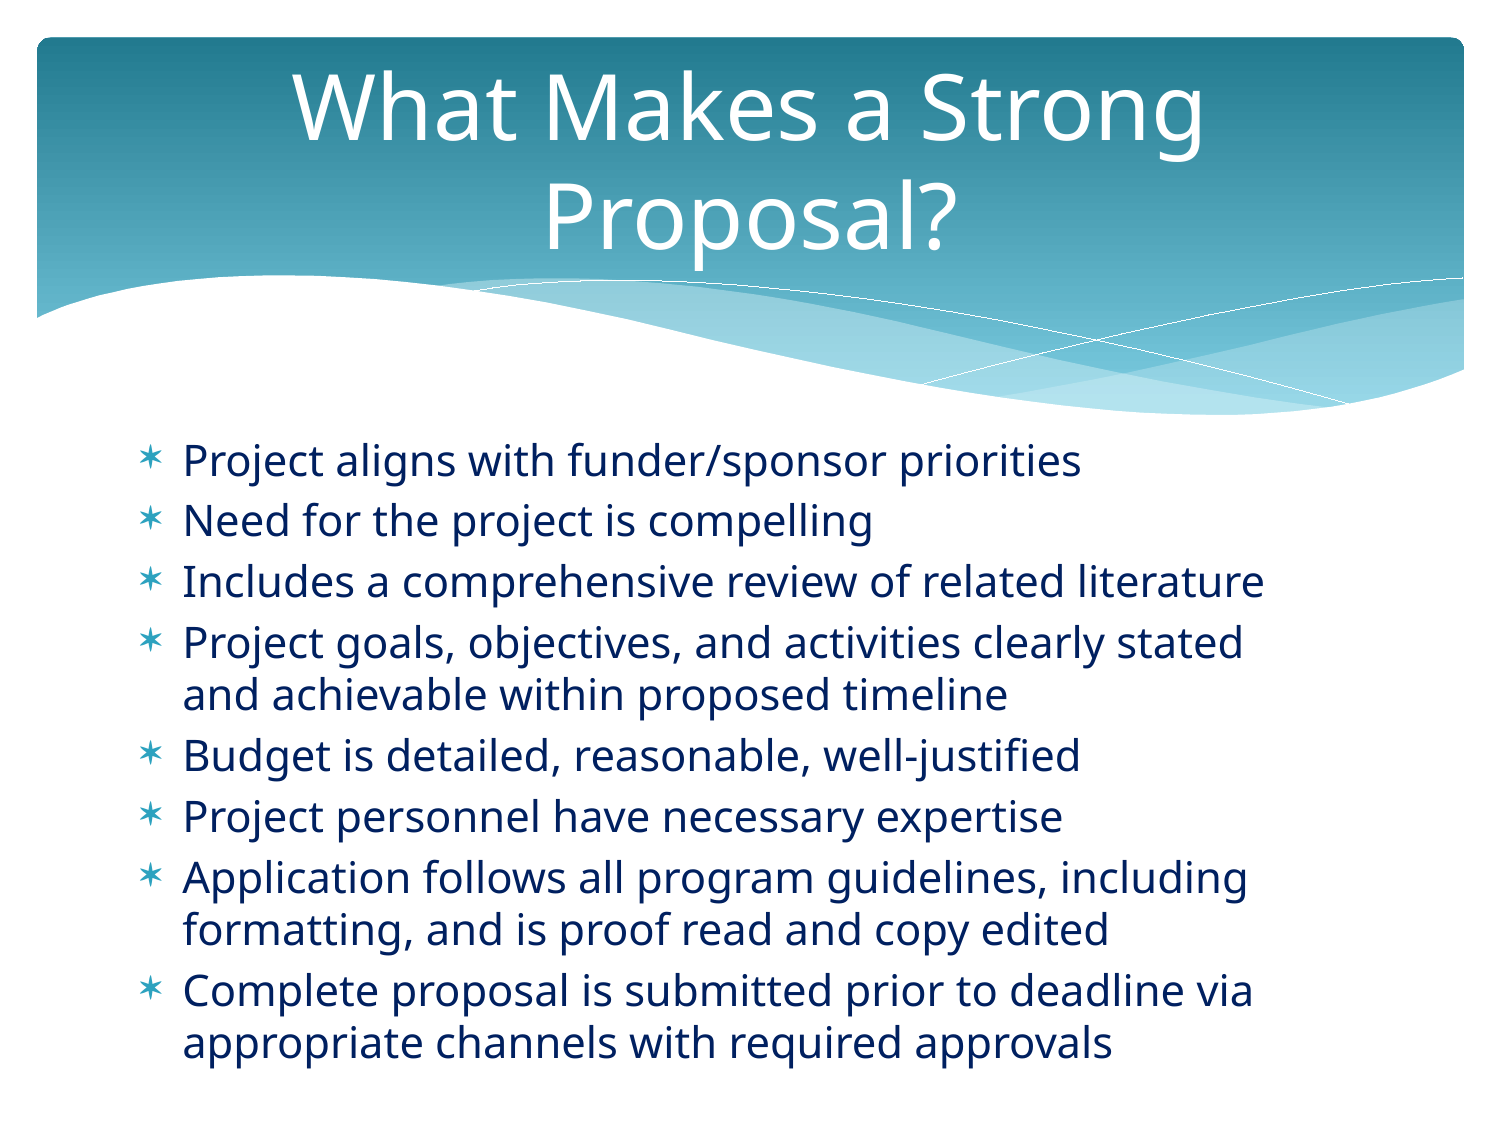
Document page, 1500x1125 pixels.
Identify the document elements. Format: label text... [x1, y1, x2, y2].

list Project aligns with funder/sponsor priorities Need for the project is compelling Includes a comprehensive review of related literature Project goals, objectives, and activities clearly stated and achievable within proposed timeline Budget is detailed, reasonable, well-justified Project personnel have necessary expertise Application follows all program guidelines, including formatting, and is proof read and copy edited Complete proposal is submitted prior to deadline via appropriate channels with required approvals [125, 425, 1475, 1075]
title What Makes a Strong Proposal? [75, 55, 1425, 261]
